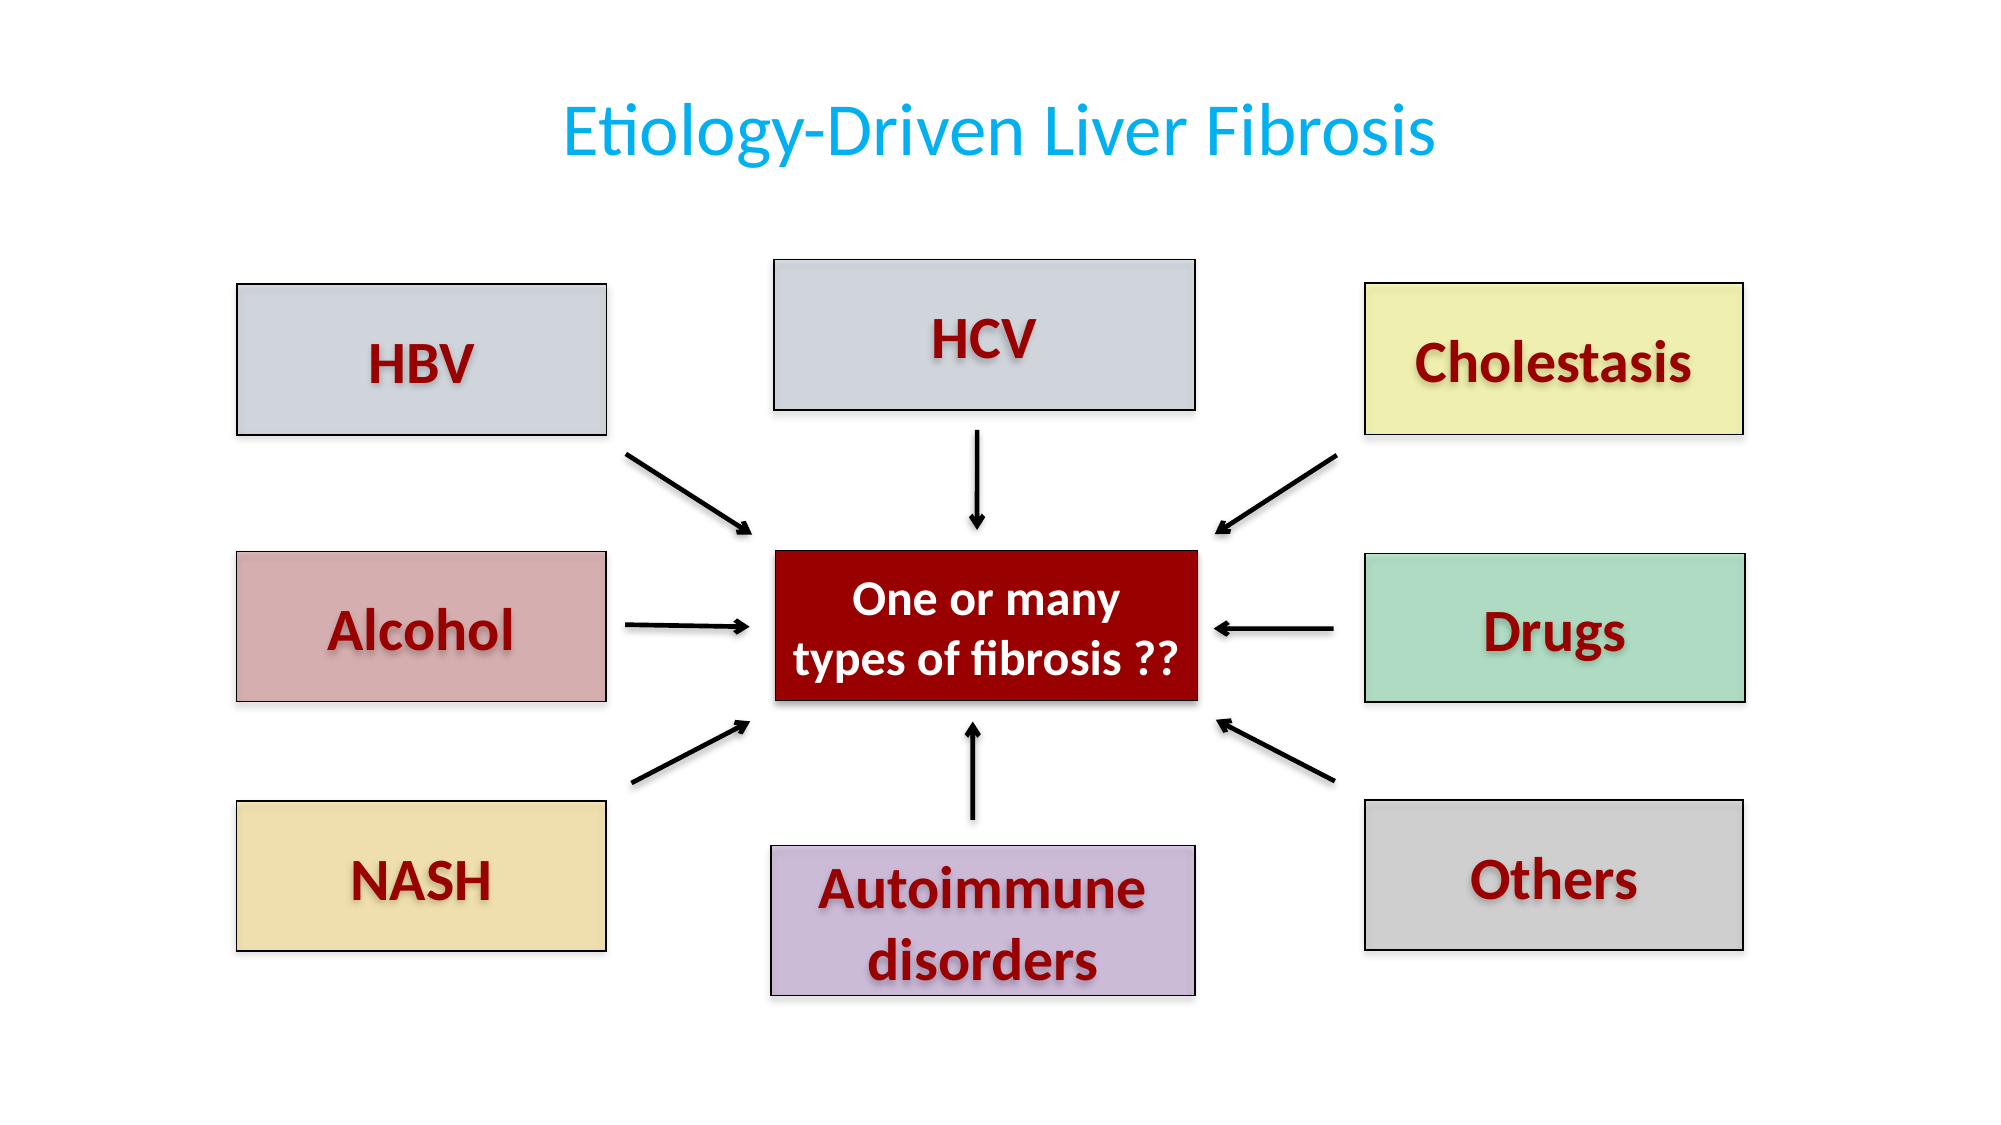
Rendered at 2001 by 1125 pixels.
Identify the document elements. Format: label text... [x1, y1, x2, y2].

text_box [969, 429, 985, 530]
text_box [625, 619, 750, 634]
text_box [1214, 455, 1337, 535]
text_box [1215, 719, 1335, 782]
text_box [625, 453, 753, 535]
text_box Others [1365, 800, 1743, 951]
text_box Alcohol [236, 551, 607, 702]
text_box HBV [237, 283, 607, 436]
text_box Cholestasis [1365, 282, 1743, 435]
text_box HCV [773, 259, 1195, 410]
text_box NASH [236, 800, 606, 951]
text_box Autoimmune disorders [771, 845, 1195, 996]
text_box One or many types of fibrosis ?? [775, 550, 1198, 701]
text_box Etiology-Driven Liver Fibrosis [0, 26, 2000, 224]
text_box [1213, 621, 1334, 636]
text_box Drugs [1365, 553, 1745, 703]
text_box [631, 721, 751, 784]
